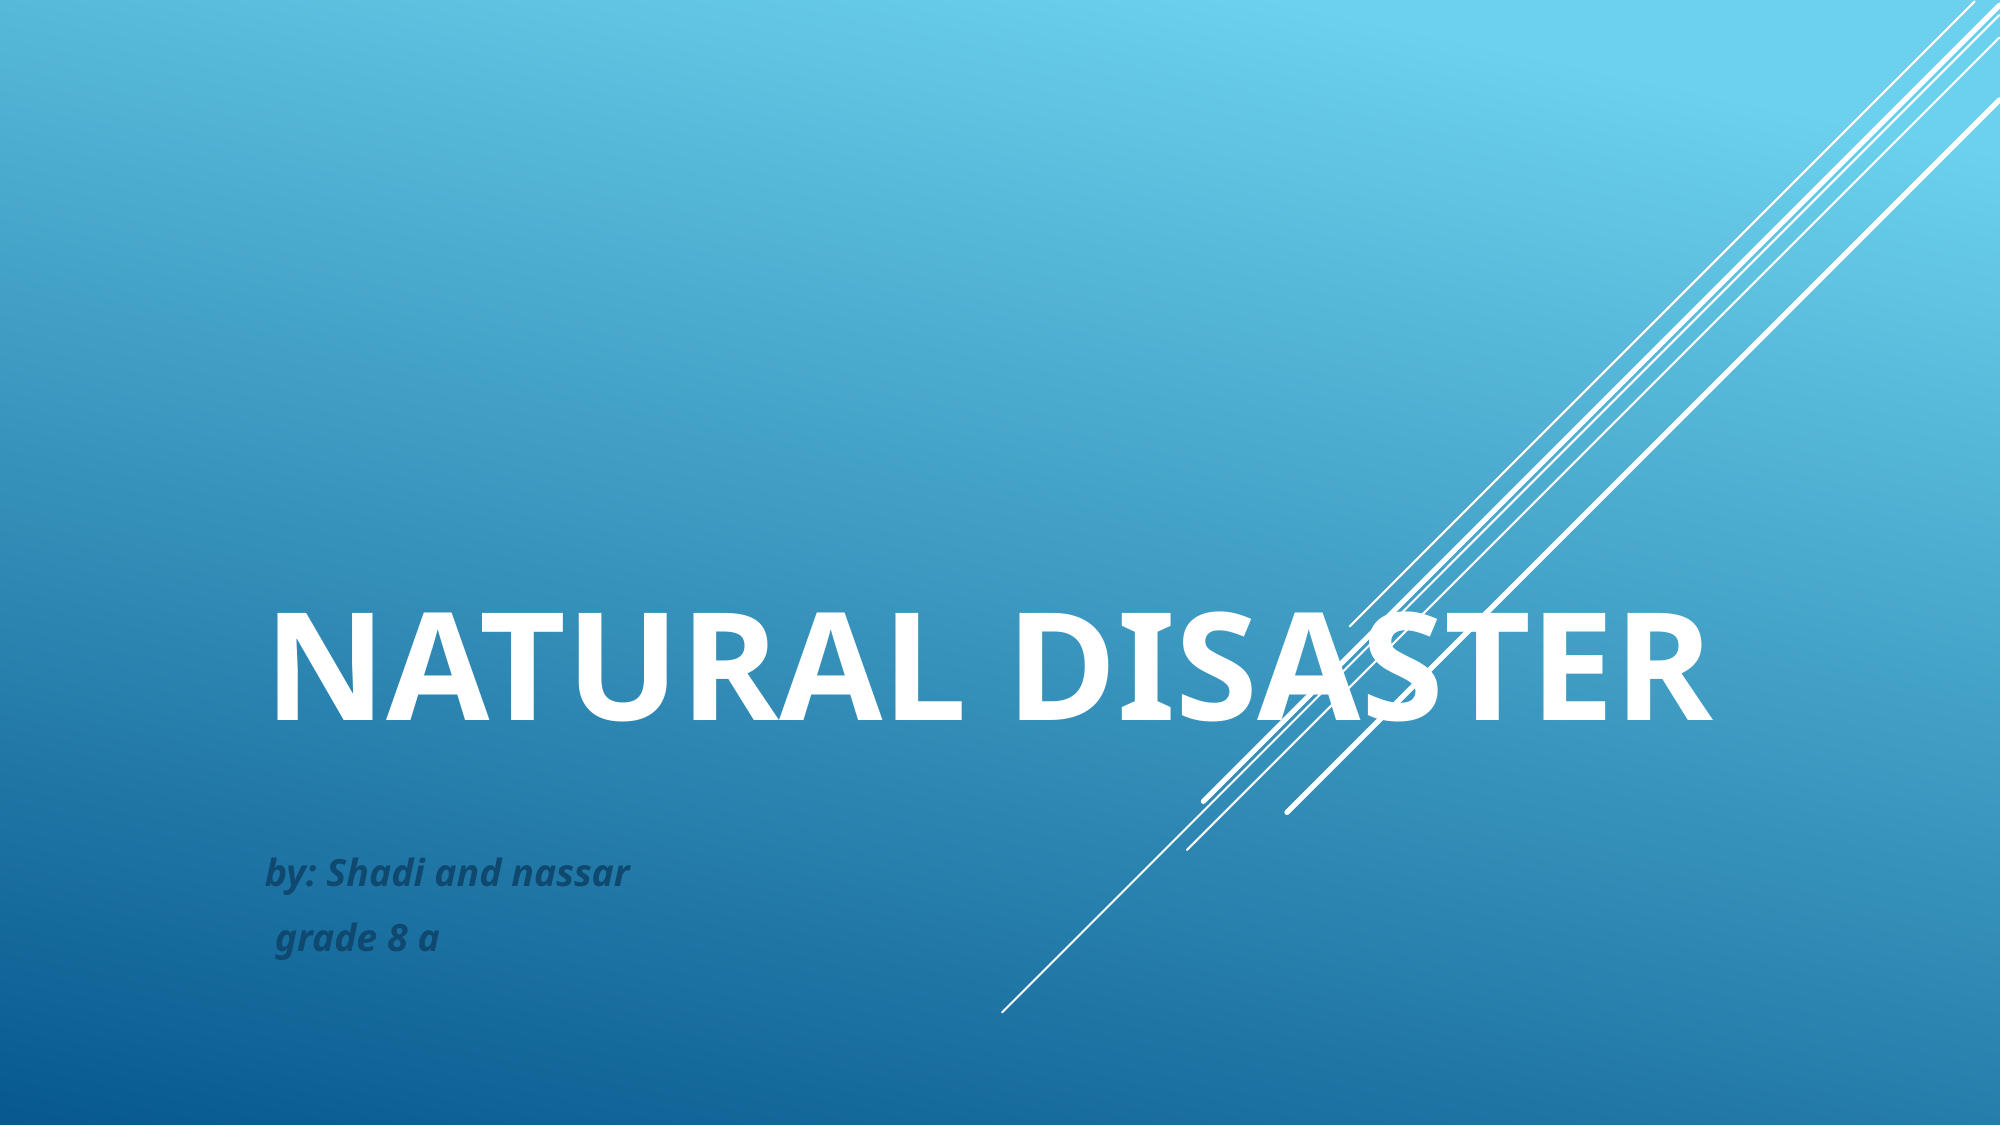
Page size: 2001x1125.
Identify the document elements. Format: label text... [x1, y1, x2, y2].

subtitle by: Shadi and nassar grade 8 a [249, 841, 1750, 1113]
title Natural disaster [249, 366, 1750, 759]
